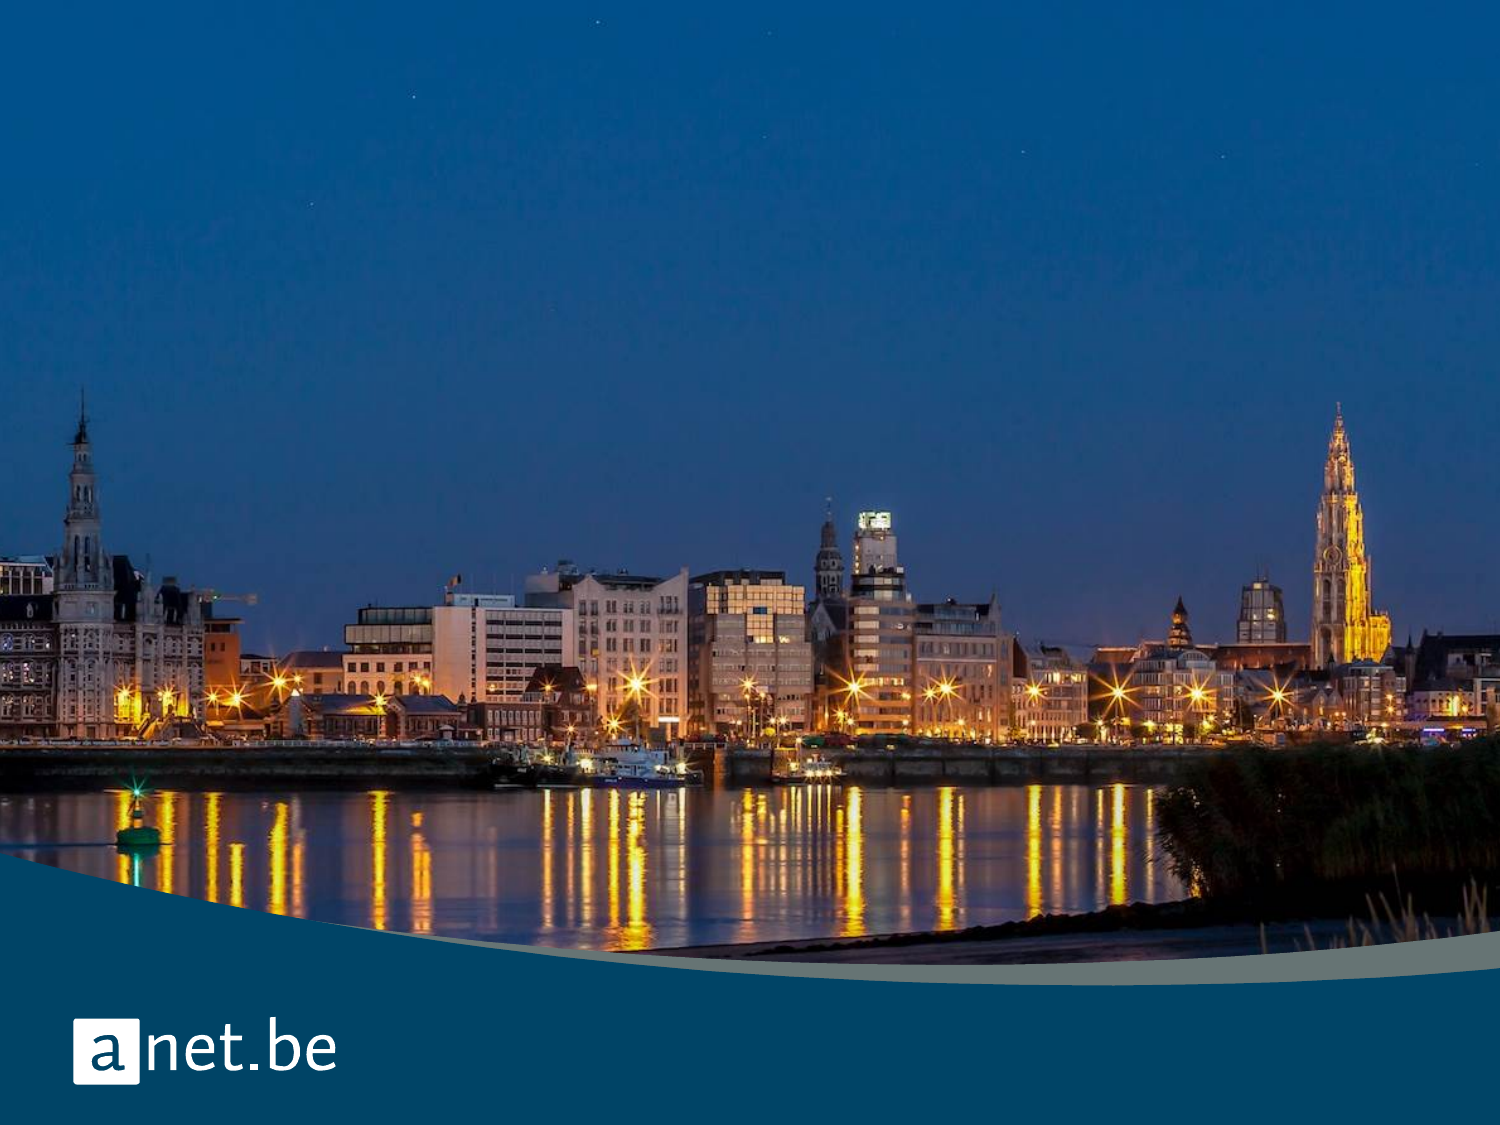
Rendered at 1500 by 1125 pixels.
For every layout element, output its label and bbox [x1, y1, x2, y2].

picture [149, 1035, 176, 1070]
picture [270, 1018, 299, 1070]
picture [307, 1035, 335, 1070]
picture [221, 1025, 242, 1070]
picture [0, 0, 1500, 985]
picture [74, 1019, 139, 1084]
picture [186, 1035, 214, 1070]
